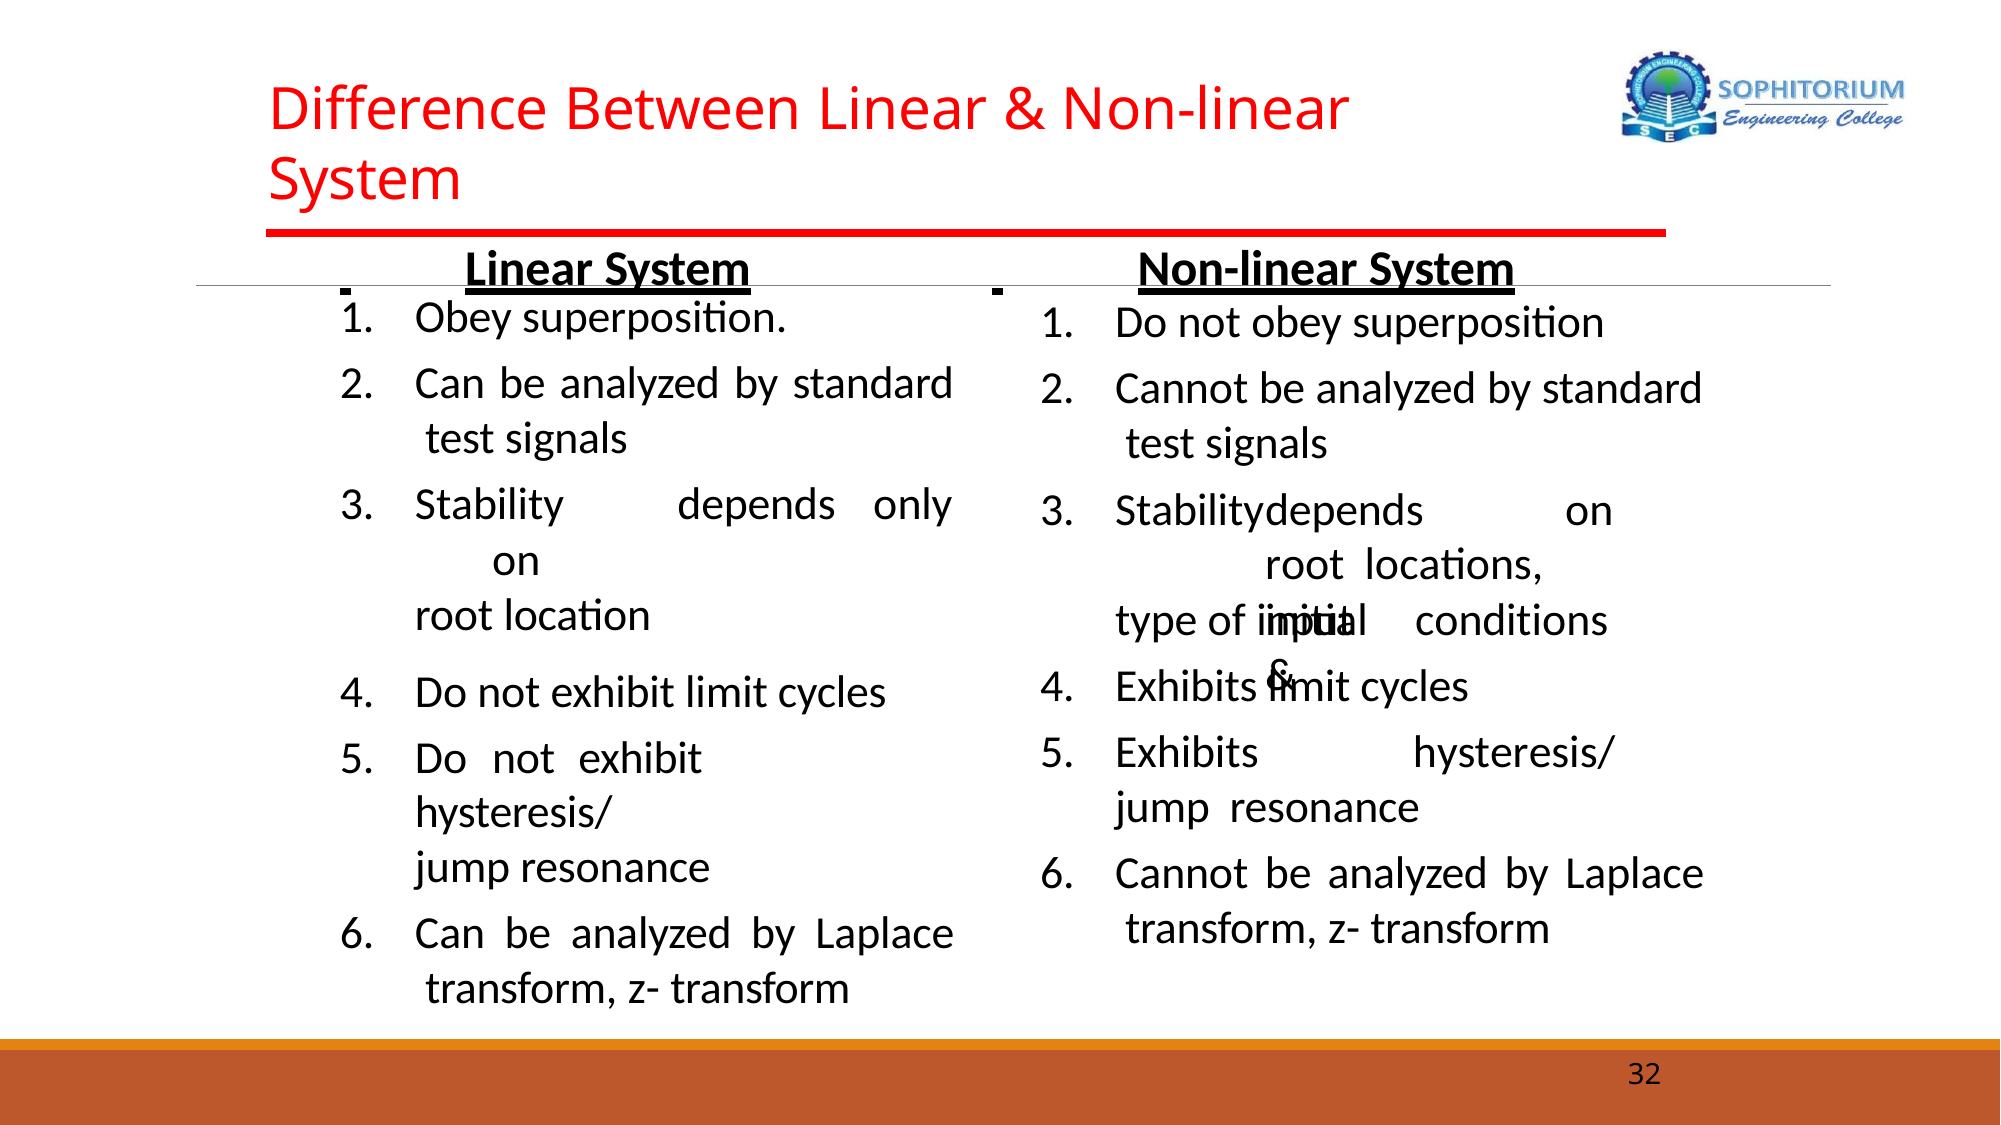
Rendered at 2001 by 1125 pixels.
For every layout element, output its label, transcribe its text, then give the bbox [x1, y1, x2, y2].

text_box Obey superposition. Can be analyzed by standard test signals Stability depends only on root location [337, 274, 963, 640]
text_box Do not exhibit limit cycles Do not exhibit hysteresis/ jump resonance Can be analyzed by Laplace transform, z- transform [337, 648, 963, 1014]
picture [1621, 49, 1908, 144]
text_box type of input Exhibits limit cycles Exhibits hysteresis/ jump resonance Cannot be analyzed by Laplace transform, z- transform [1037, 576, 1712, 953]
title Difference Between Linear & Non-linear System [266, 21, 1425, 211]
text_box Linear System Non-linear System [337, 233, 1519, 295]
text_box 3. Stability depends on root locations, initial conditions & [1037, 477, 1712, 576]
text_box Do not obey superposition Cannot be analyzed by standard test signals [1038, 278, 1713, 469]
text_box 32 [1621, 1052, 1667, 1095]
